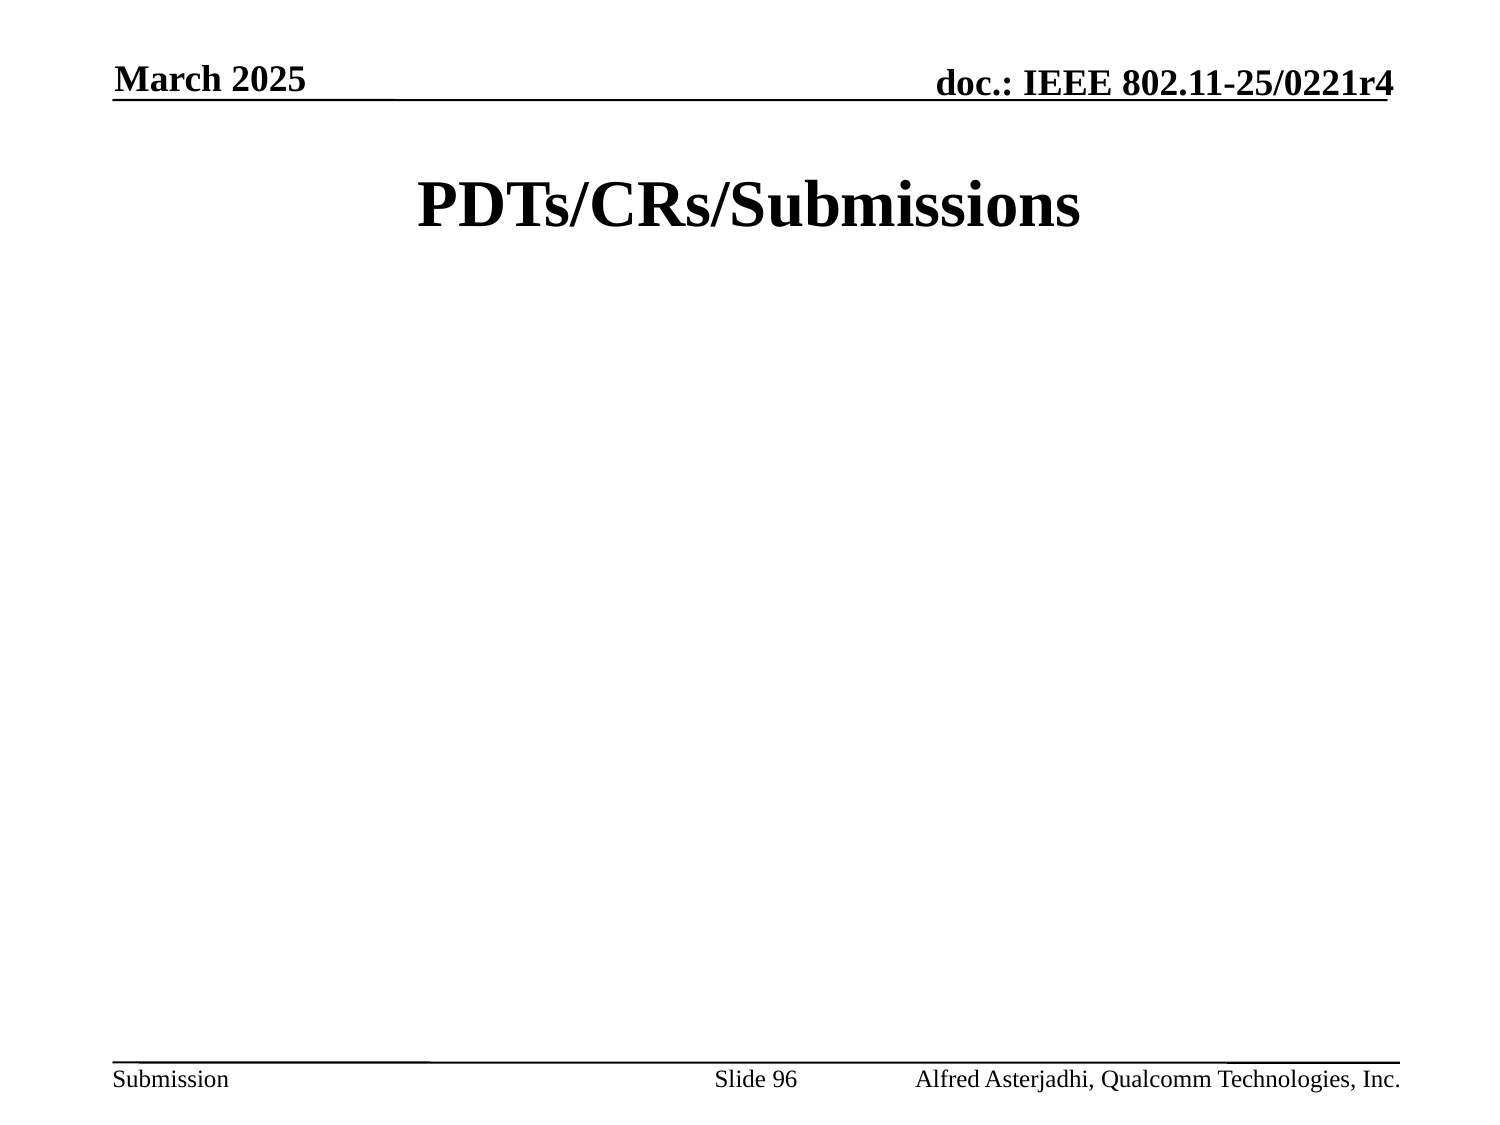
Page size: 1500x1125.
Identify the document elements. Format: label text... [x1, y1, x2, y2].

footer Alfred Asterjadhi, Qualcomm Technologies, Inc. [878, 1061, 1402, 1093]
title PDTs/CRs/Submissions [112, 112, 1388, 288]
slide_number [114, 54, 423, 100]
slide_number Slide 96 [712, 1061, 800, 1123]
